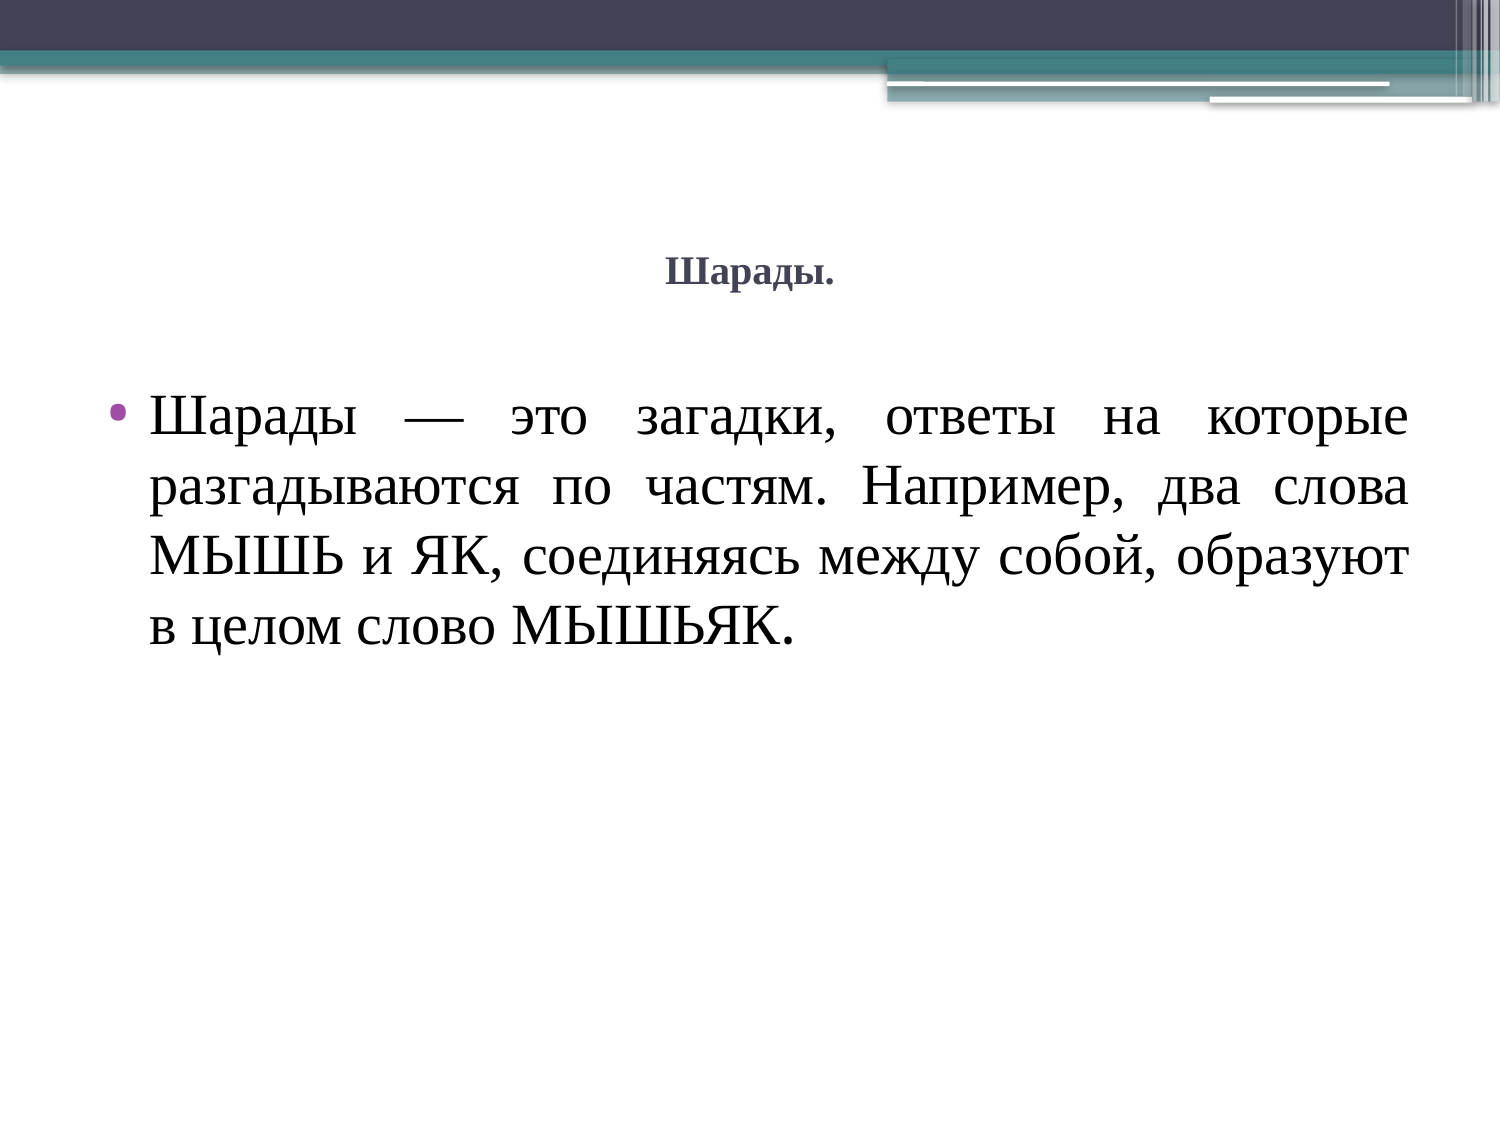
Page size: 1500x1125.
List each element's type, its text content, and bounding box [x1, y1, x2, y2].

list Шарады — это загадки, ответы на которые разгадываются по частям. Например, два слова МЫШЬ и ЯК, соединяясь между собой, образуют в целом слово МЫШЬЯК. [75, 368, 1425, 1079]
title Шарады. [75, 187, 1425, 363]
